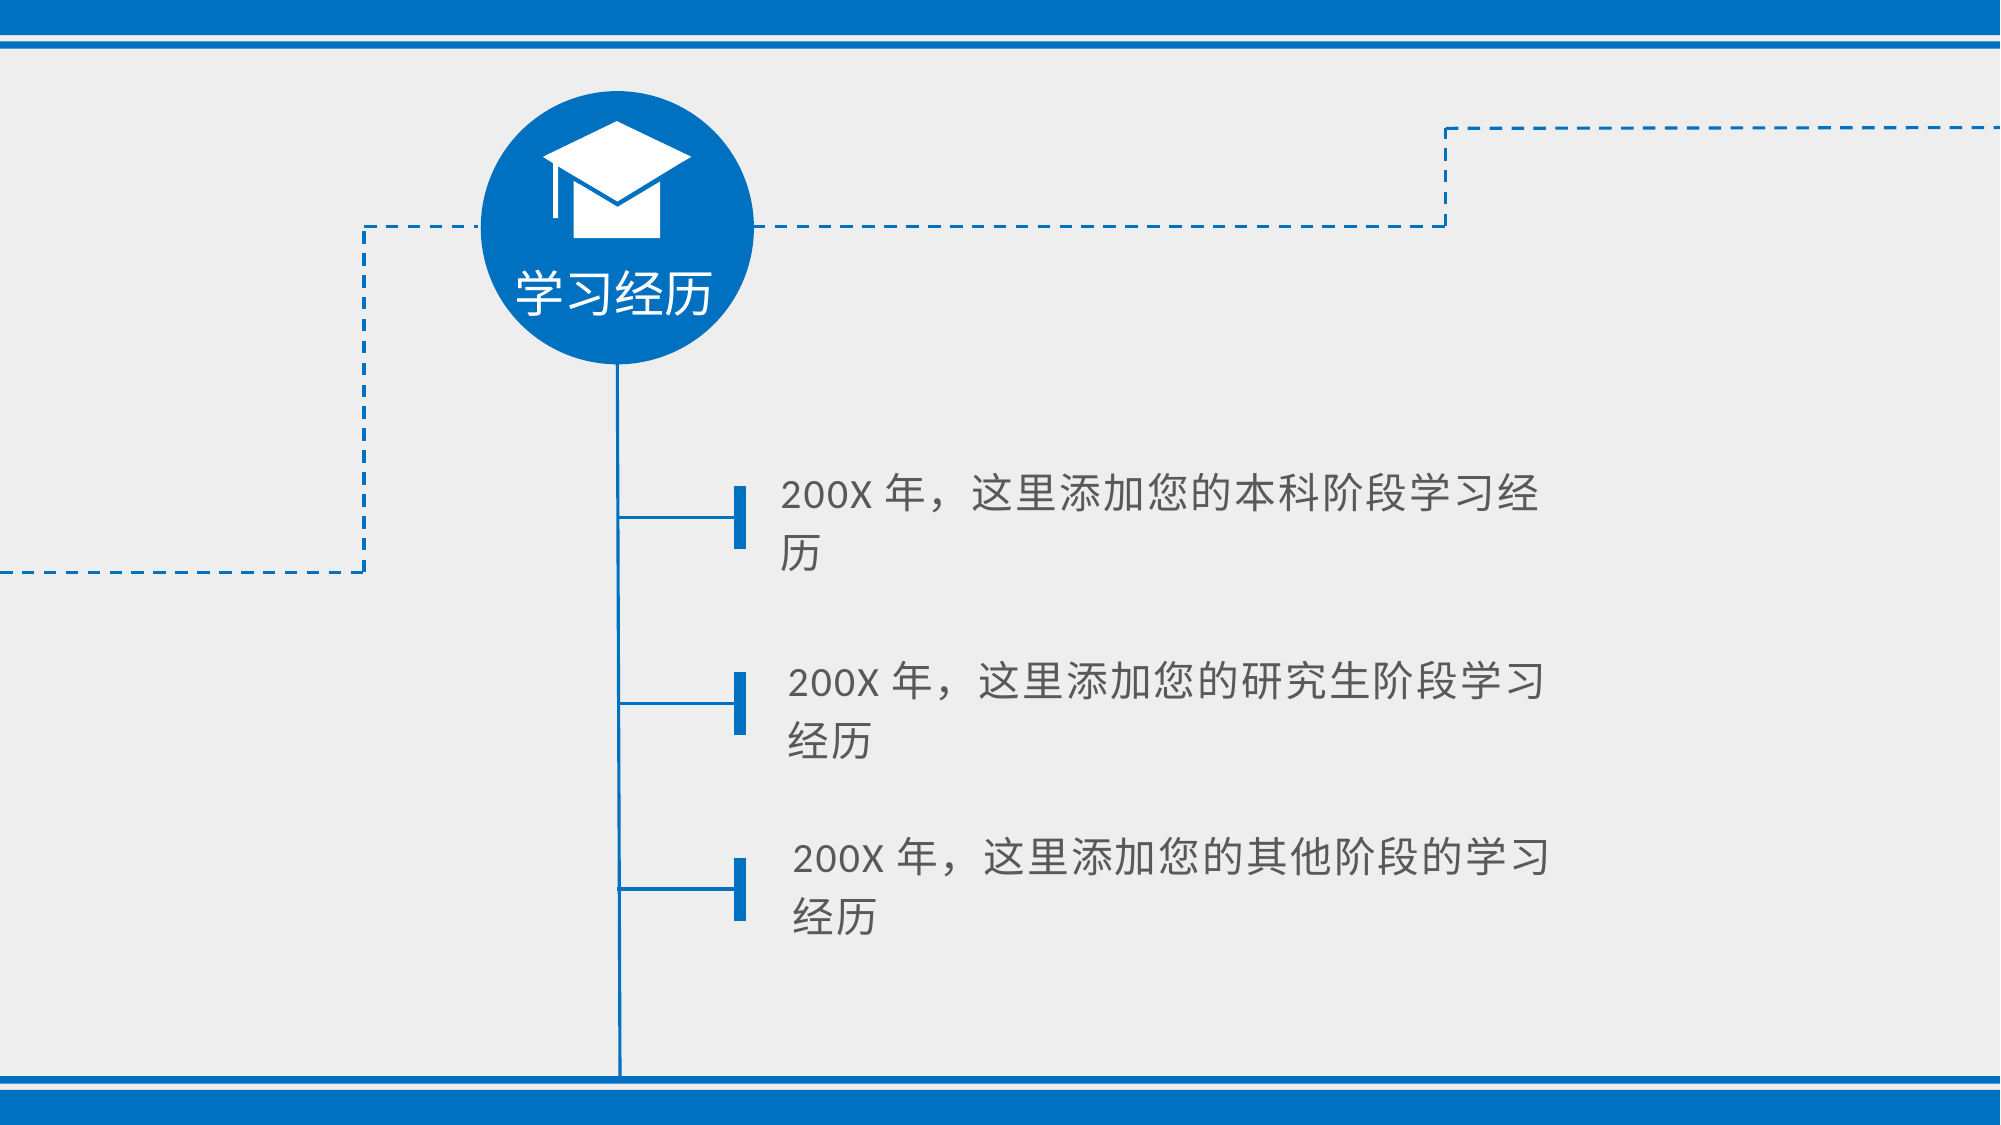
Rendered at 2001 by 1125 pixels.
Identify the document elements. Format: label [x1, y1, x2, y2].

text_box [765, 449, 1581, 950]
text_box [481, 92, 753, 364]
text_box [617, 487, 745, 920]
